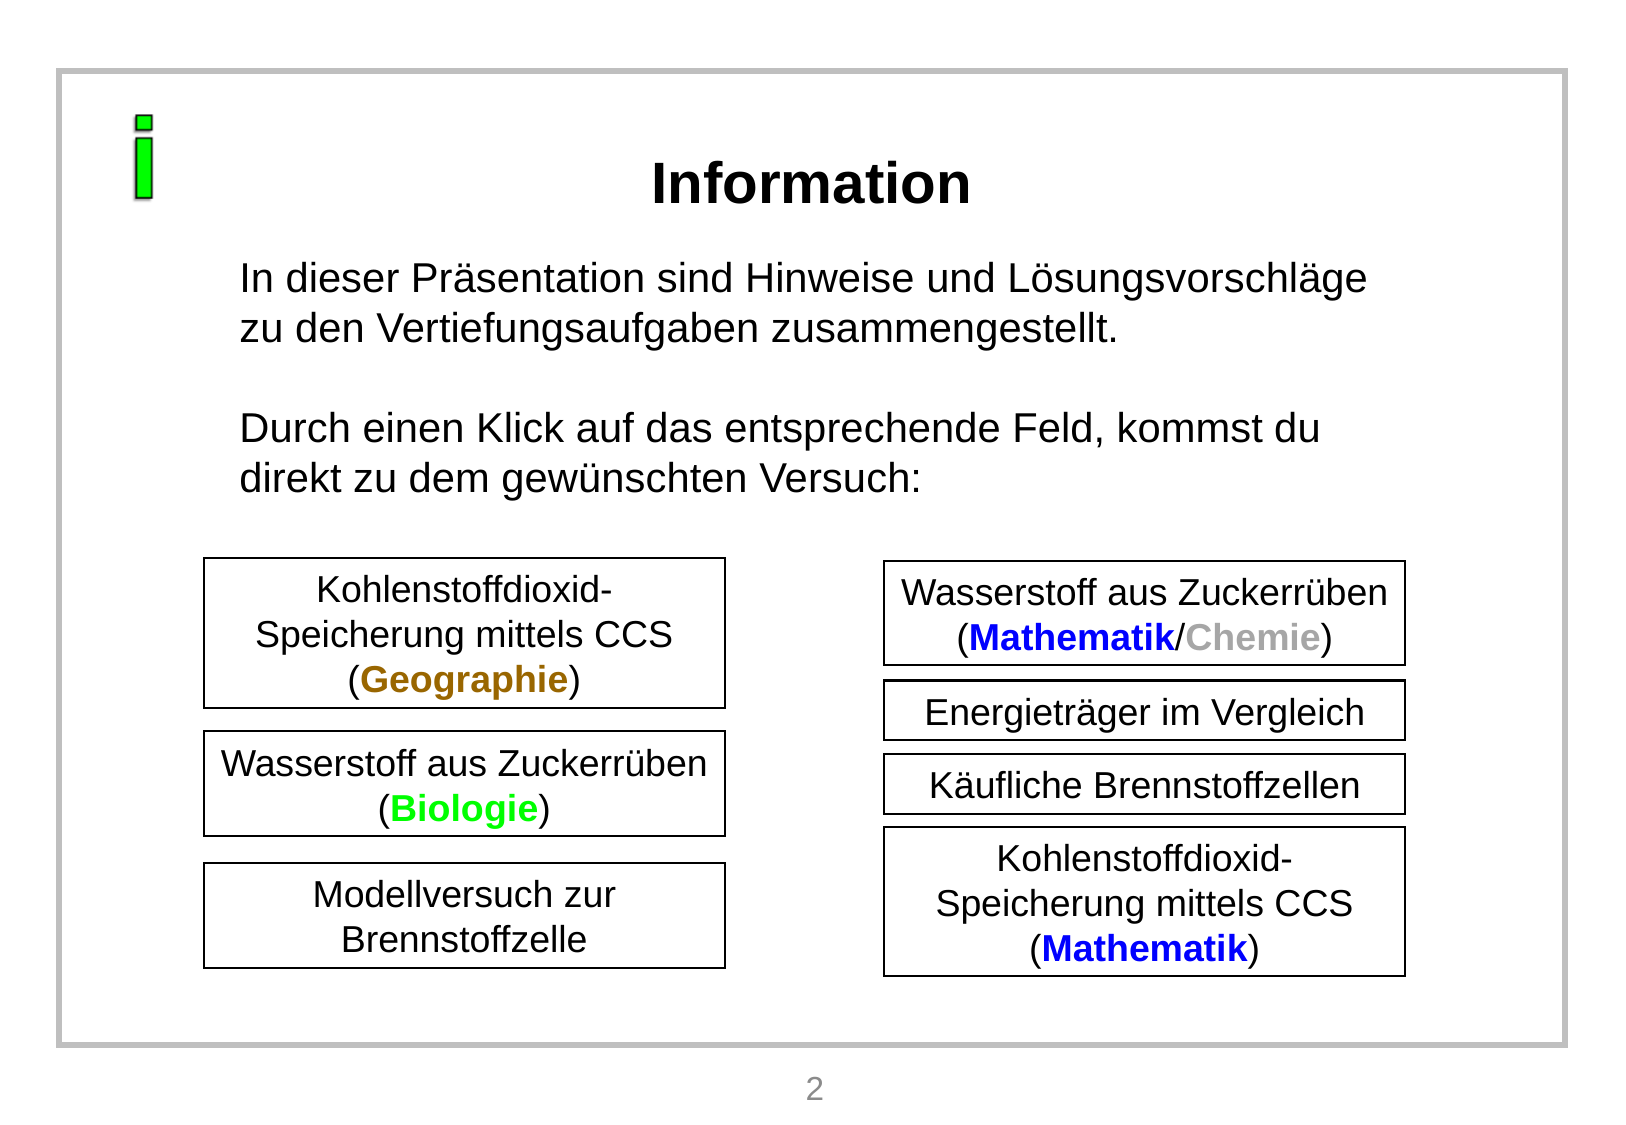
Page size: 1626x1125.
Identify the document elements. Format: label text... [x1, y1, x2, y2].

text_box Wasserstoff aus Zuckerrüben (Biologie) [203, 730, 726, 837]
text_box Modellversuch zur Brennstoffzelle [203, 862, 726, 969]
text_box Energieträger im Vergleich [883, 679, 1406, 741]
list In dieser Präsentation sind Hinweise und Lösungsvorschläge zu den Vertiefungsaufgaben zusammengestellt. Durch einen Klick auf das entsprechende Feld, kommst du direkt zu dem gewünschten Versuch: [224, 236, 1406, 516]
text_box Käufliche Brennstoffzellen [883, 753, 1406, 815]
text_box Kohlenstoffdioxid-Speicherung mittels CCS (Mathematik) [883, 826, 1406, 977]
text_box Kohlenstoffdioxid-Speicherung mittels CCS (Geographie) [203, 557, 726, 709]
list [101, 82, 189, 231]
text_box Wasserstoff aus Zuckerrüben (Mathematik/Chemie) [883, 560, 1406, 666]
slide_number 2 [631, 1057, 998, 1117]
title Information [118, 106, 1506, 254]
